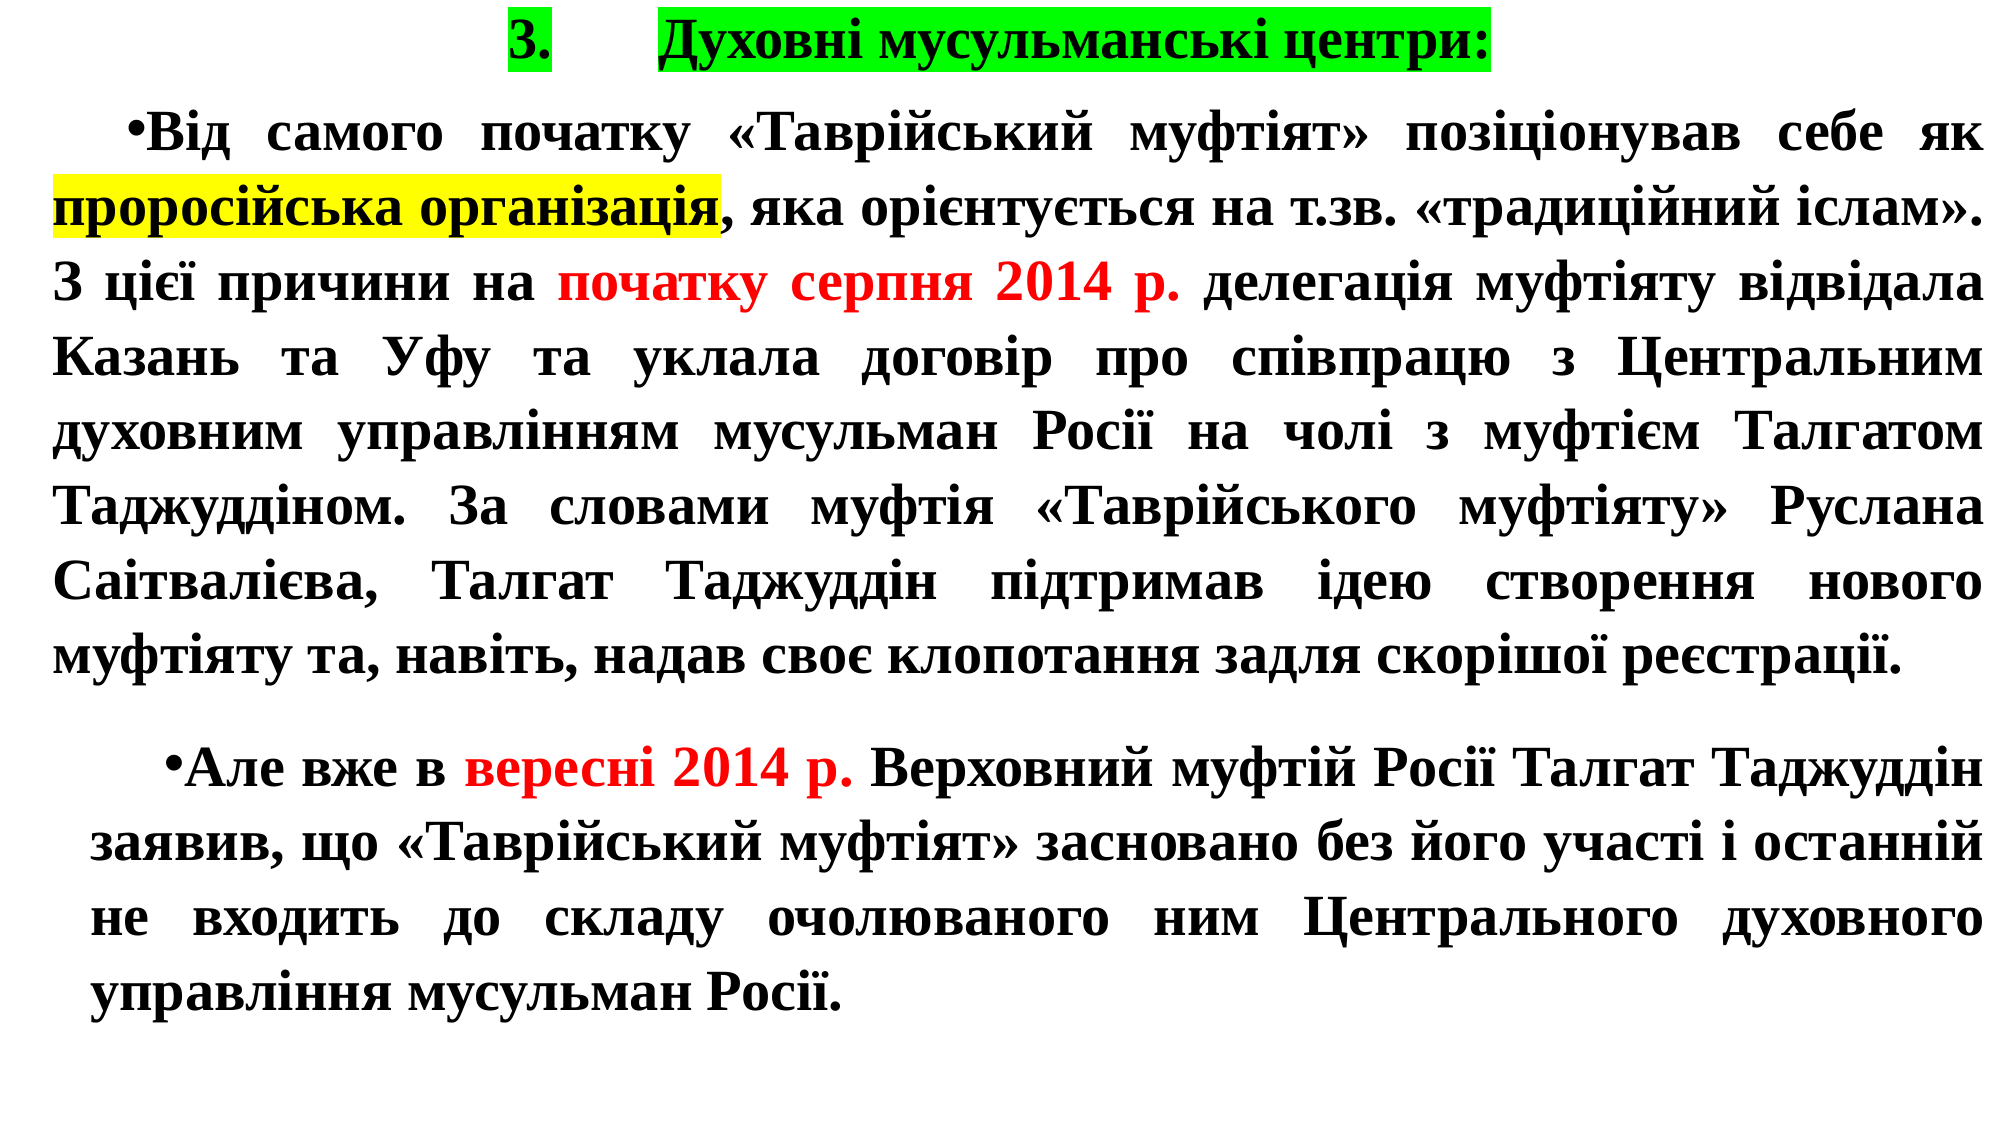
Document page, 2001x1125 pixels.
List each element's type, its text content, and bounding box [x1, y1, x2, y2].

title 3. Духовні мусульманські центри: [0, 0, 2000, 80]
list Від самого початку «Таврійський муфтіят» позіціонував себе як проросійська організація, яка орієнтується на т.зв. «традиційний іслам». З цієї причини на початку серпня 2014 р. делегація муфтіяту відвідала Казань та Уфу та уклала договір про співпрацю з Центральним духовним управлінням мусульман Росії на чолі з муфтієм Талгатом Таджуддіном. За словами муфтія «Таврійського муфтіяту» Руслана Саітвалієва, Талгат Таджуддін підтримав ідею створення нового муфтіяту та, навіть, надав своє клопотання задля скорішої реєстрації. Але вже в вересні 2014 р. Верховний муфтій Росії Талгат Таджуддін заявив, що «Таврійський муфтіят» засновано без його участі і останній не входить до складу очолюваного ним Центрального духовного управління мусульман Росії. [0, 80, 2000, 1125]
